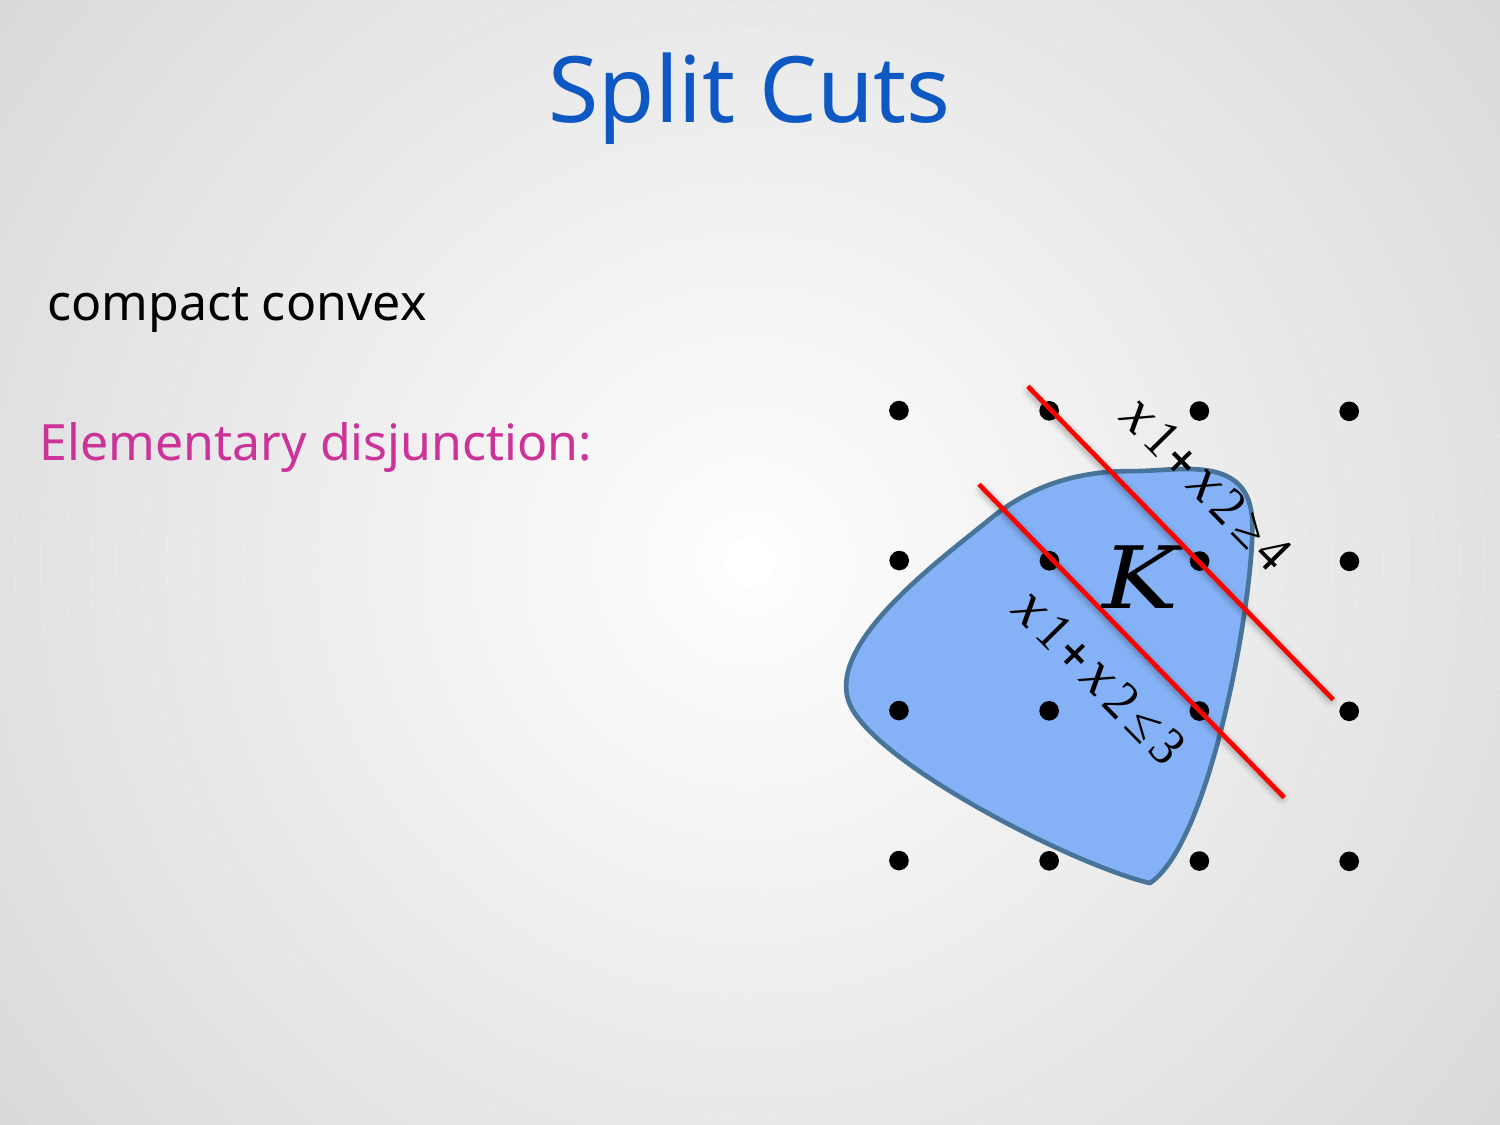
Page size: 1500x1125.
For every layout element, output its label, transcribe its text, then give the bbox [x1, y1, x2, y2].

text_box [1027, 386, 1334, 700]
text_box [1124, 878, 1160, 886]
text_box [978, 483, 1285, 798]
text_box [843, 606, 886, 750]
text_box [891, 402, 1358, 869]
title Split Cuts [75, 12, 1425, 238]
